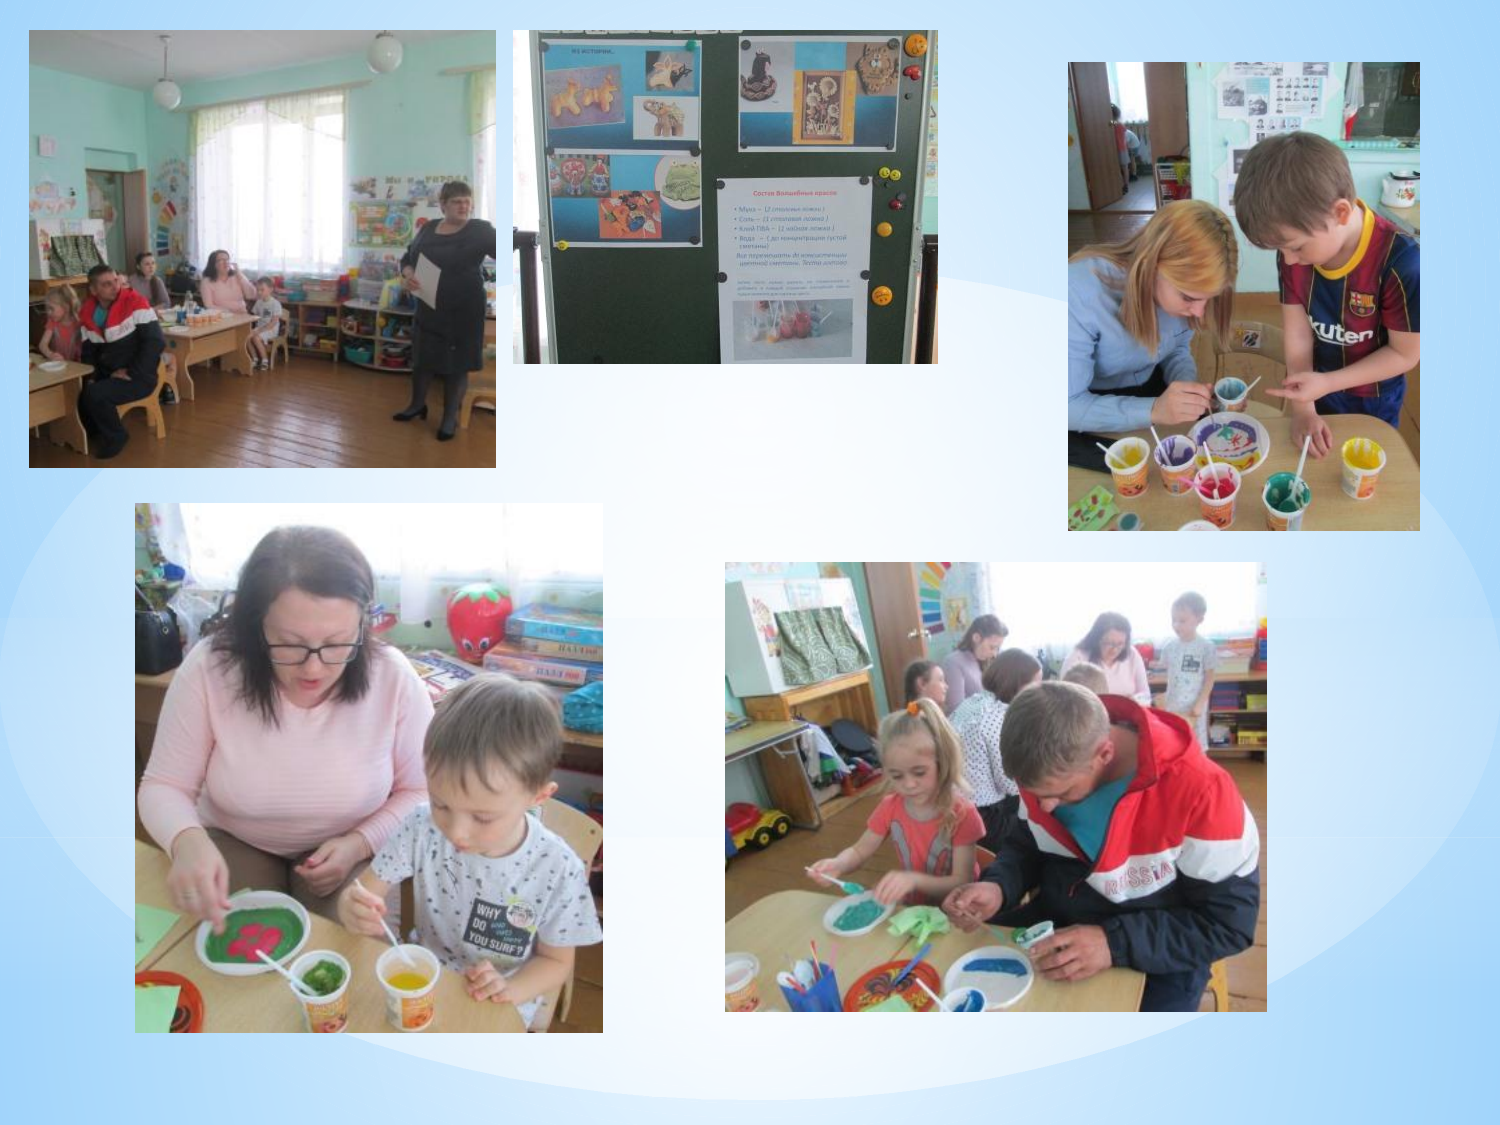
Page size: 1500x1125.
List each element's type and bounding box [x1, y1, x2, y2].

picture [29, 30, 497, 468]
picture [1068, 62, 1421, 531]
picture [135, 503, 603, 1033]
picture [513, 30, 938, 364]
picture [725, 562, 1267, 1012]
